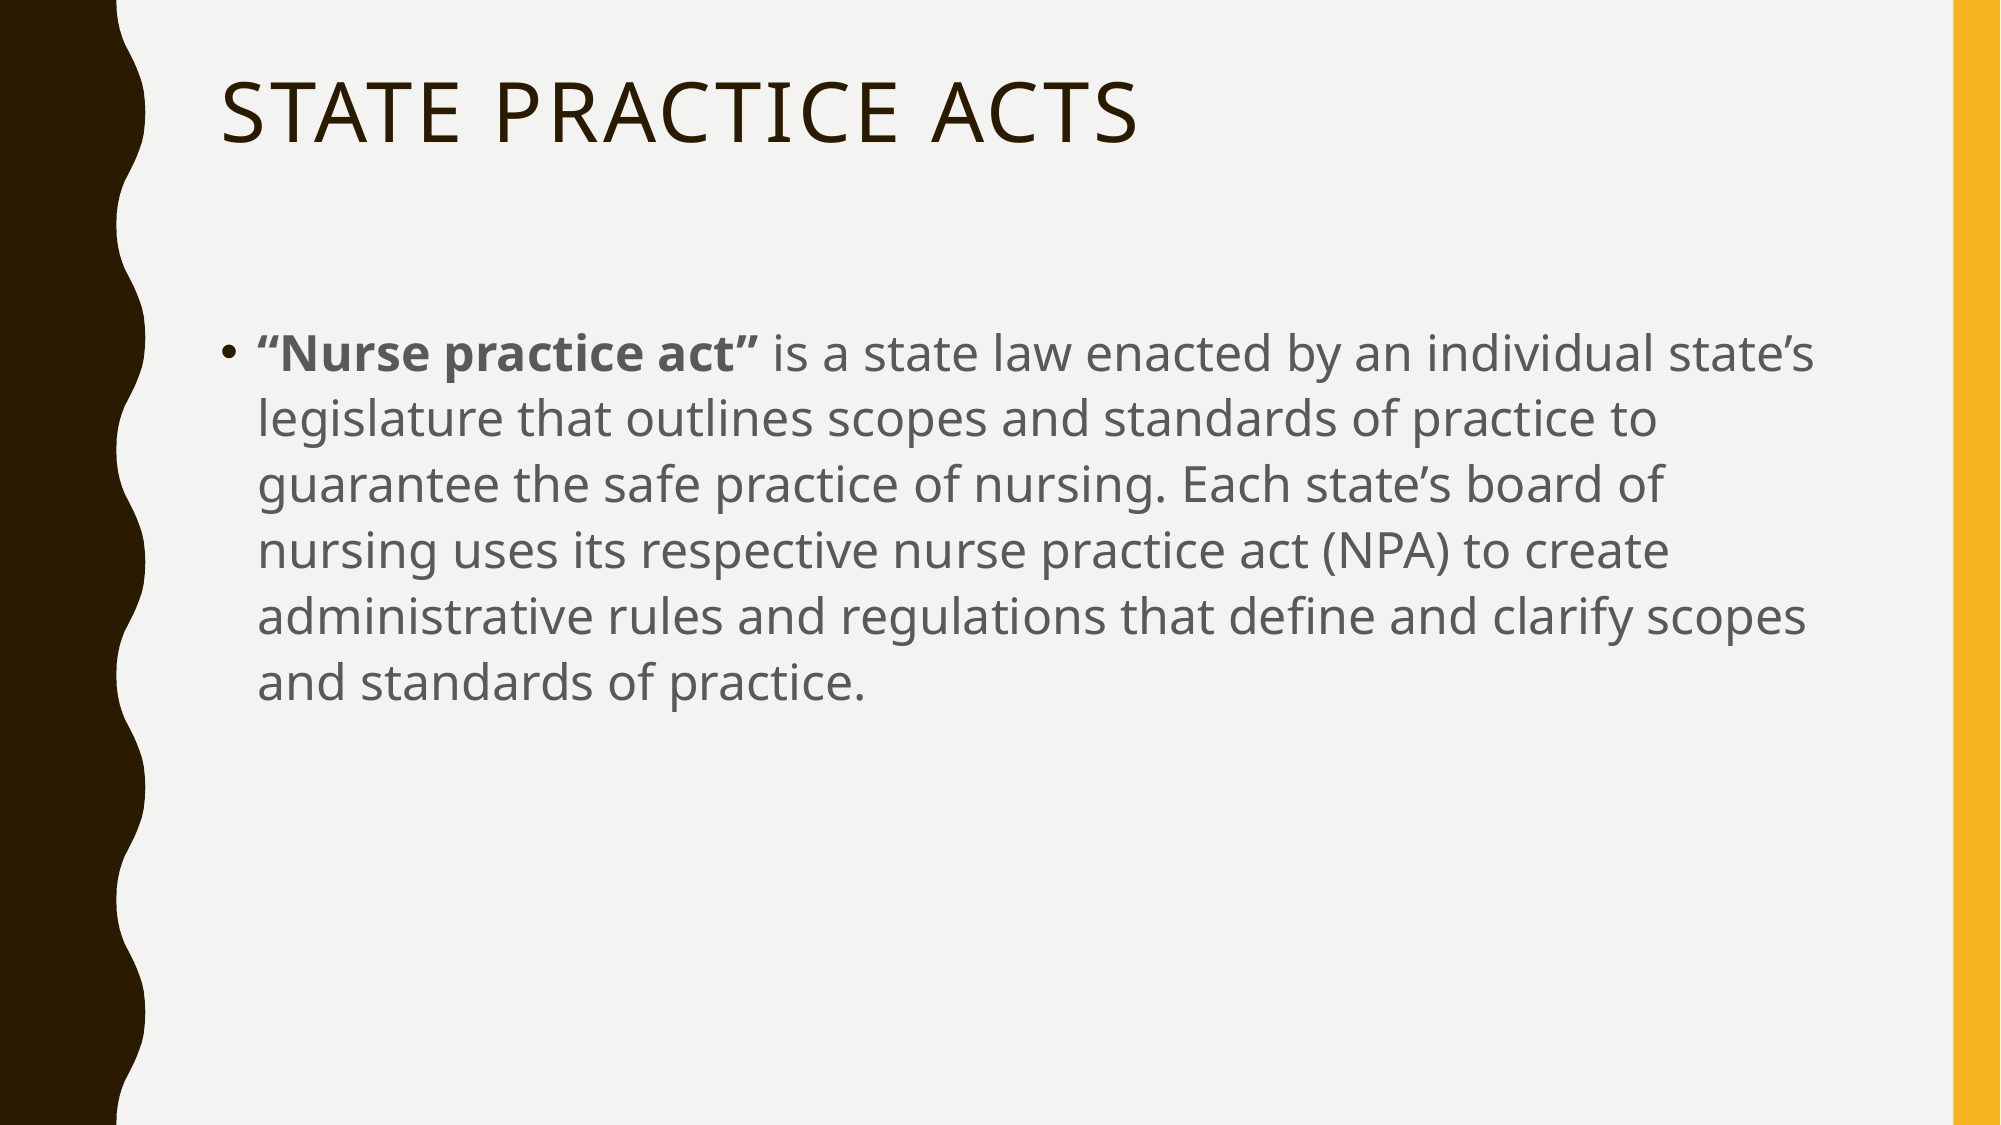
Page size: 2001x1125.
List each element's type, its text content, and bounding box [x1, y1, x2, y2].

list “Nurse practice act” is a state law enacted by an individual state’s legislature that outlines scopes and standards of practice to guarantee the safe practice of nursing. Each state’s board of nursing uses its respective nurse practice act (NPA) to create administrative rules and regulations that define and clarify scopes and standards of practice. [205, 307, 1875, 965]
title State Practice Acts [205, 62, 1875, 307]
